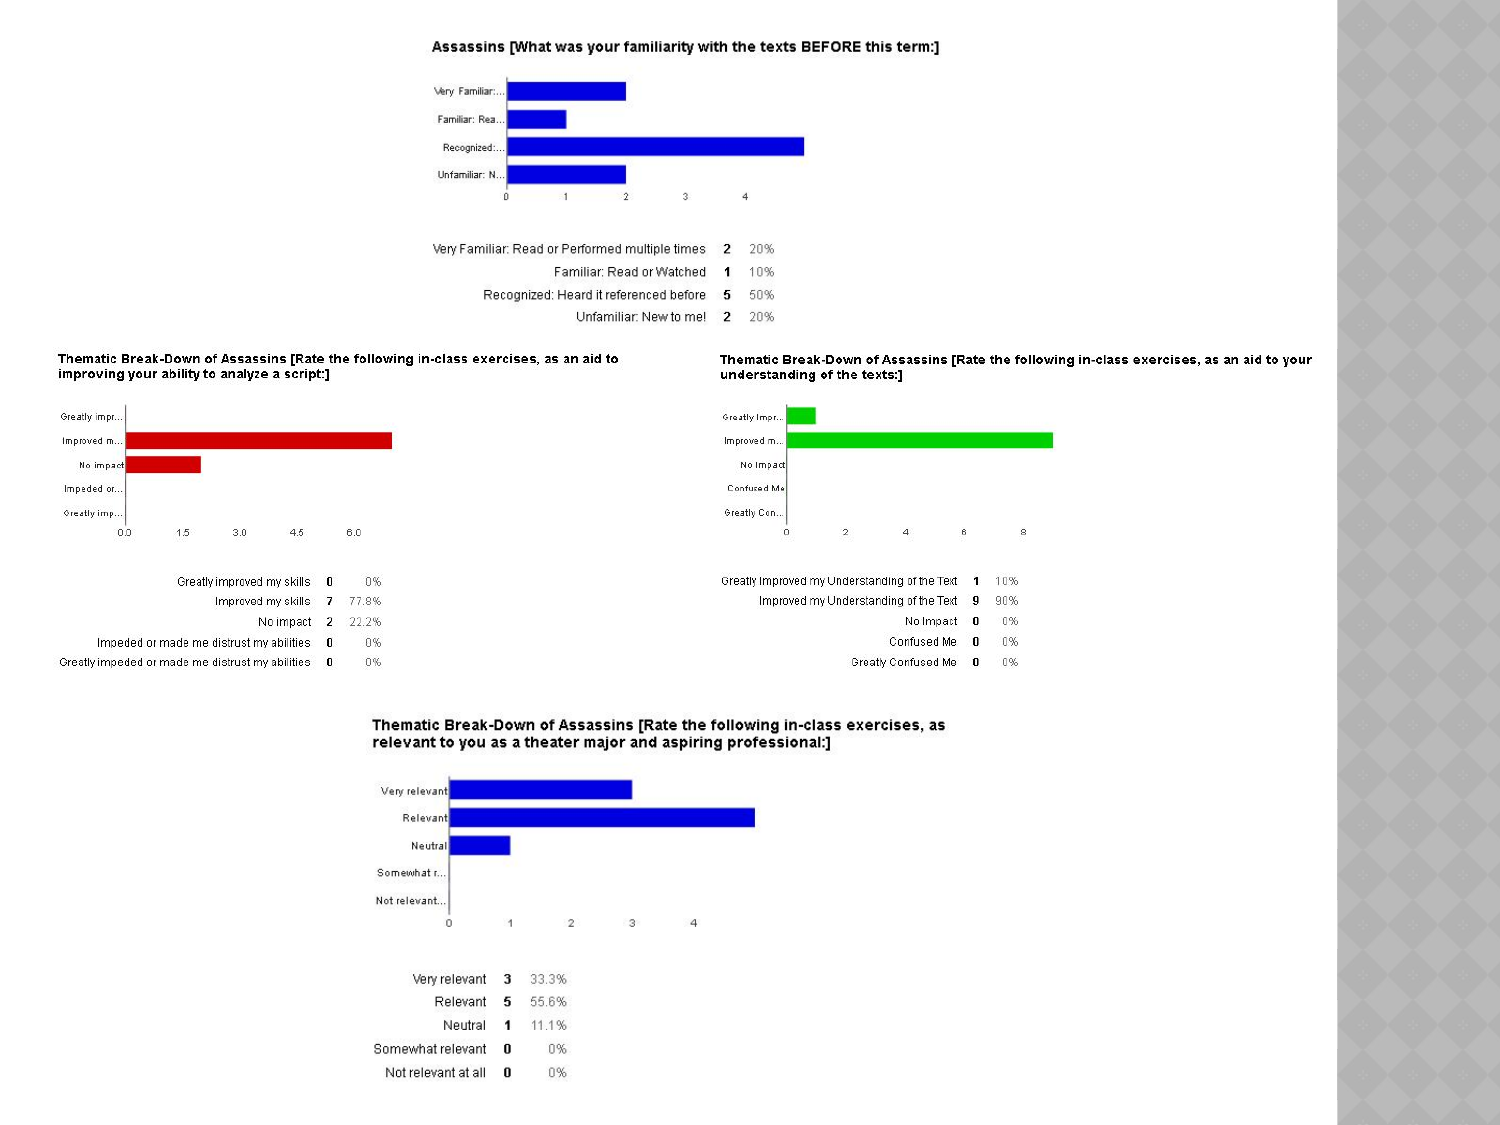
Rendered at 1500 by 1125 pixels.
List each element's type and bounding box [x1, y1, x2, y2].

picture [424, 33, 951, 338]
picture [365, 711, 951, 1088]
picture [712, 347, 1331, 679]
picture [52, 347, 624, 679]
